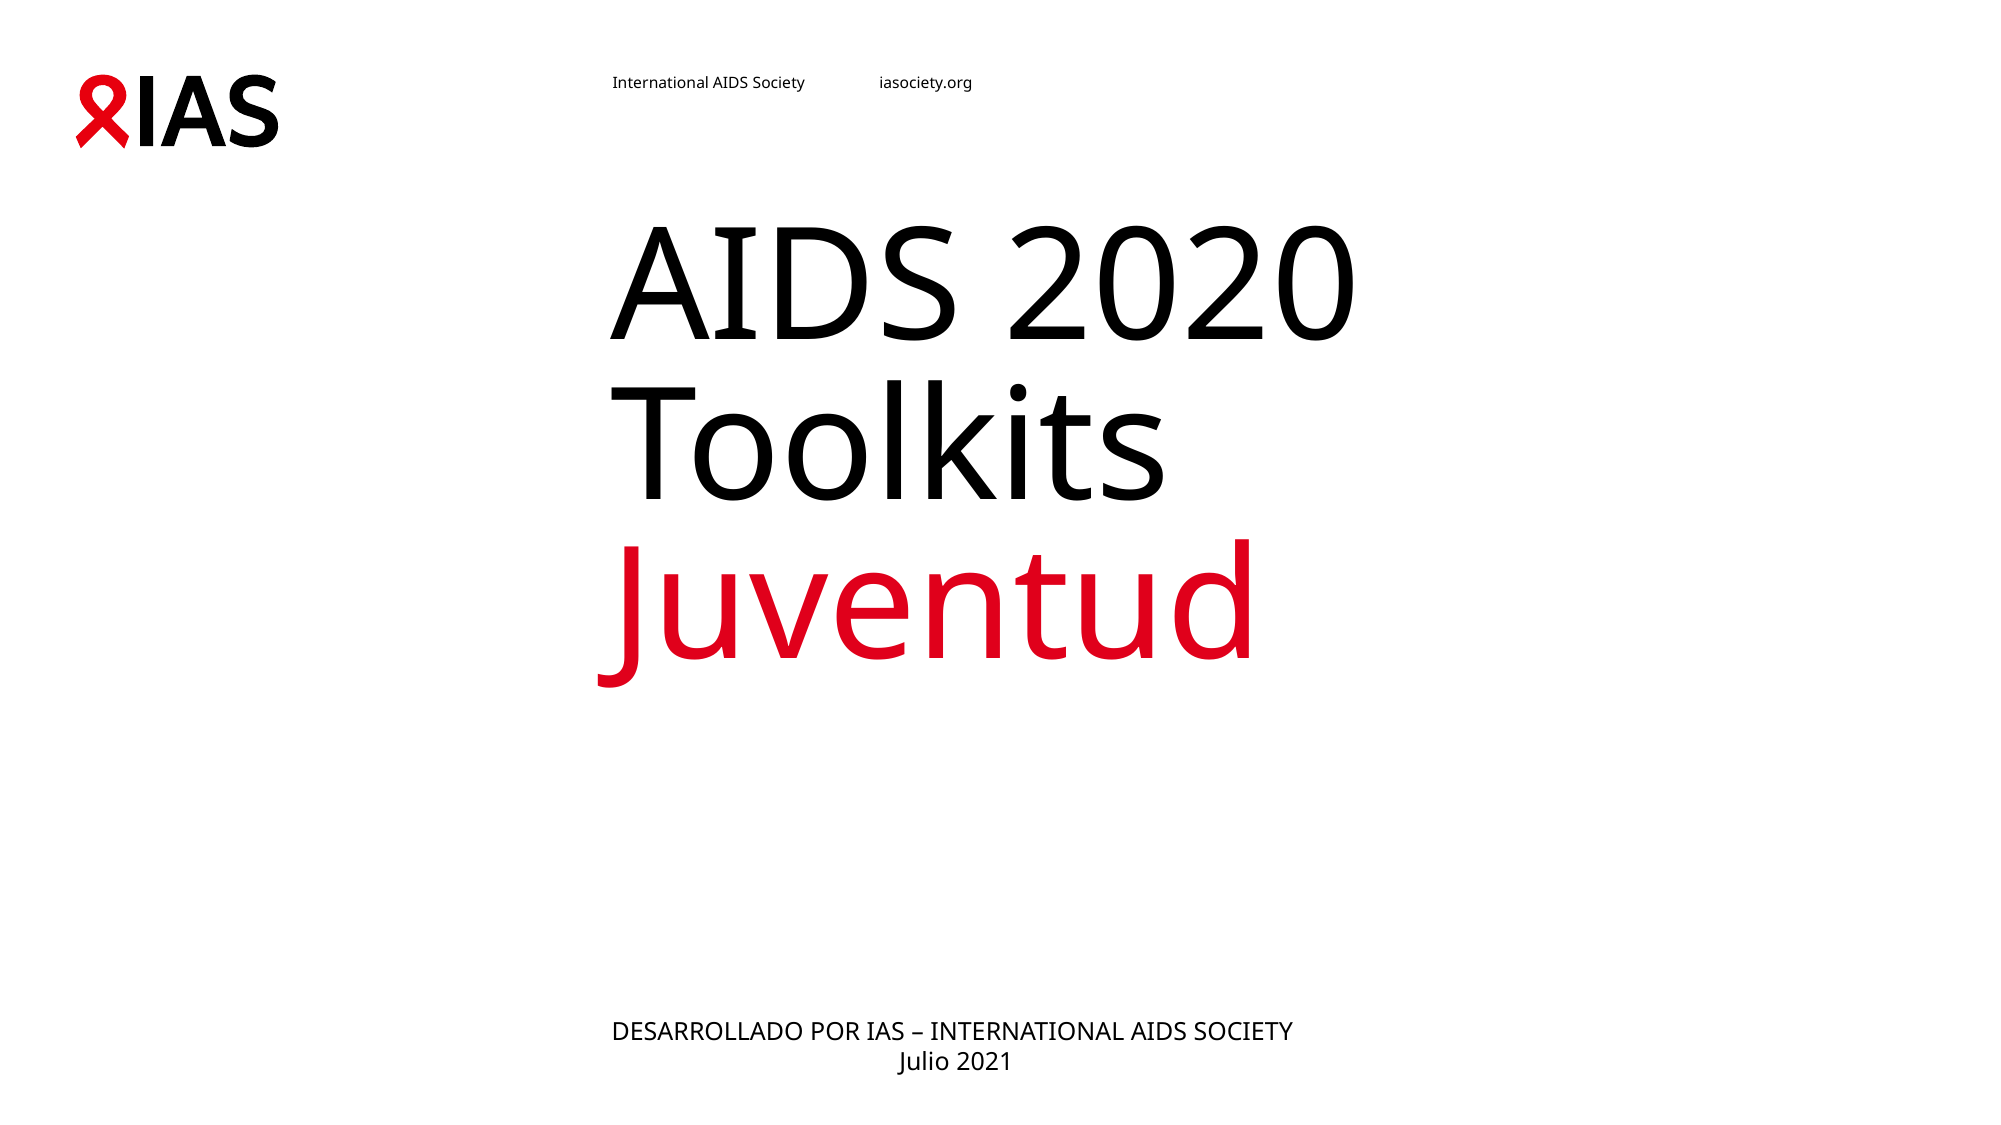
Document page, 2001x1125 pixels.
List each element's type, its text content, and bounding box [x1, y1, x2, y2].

title AIDS 2020 Toolkits Juventud [610, 212, 1945, 994]
list DESARROLLADO POR IAS – INTERNATIONAL AIDS SOCIETY Julio 2021 [288, 1015, 1624, 1081]
